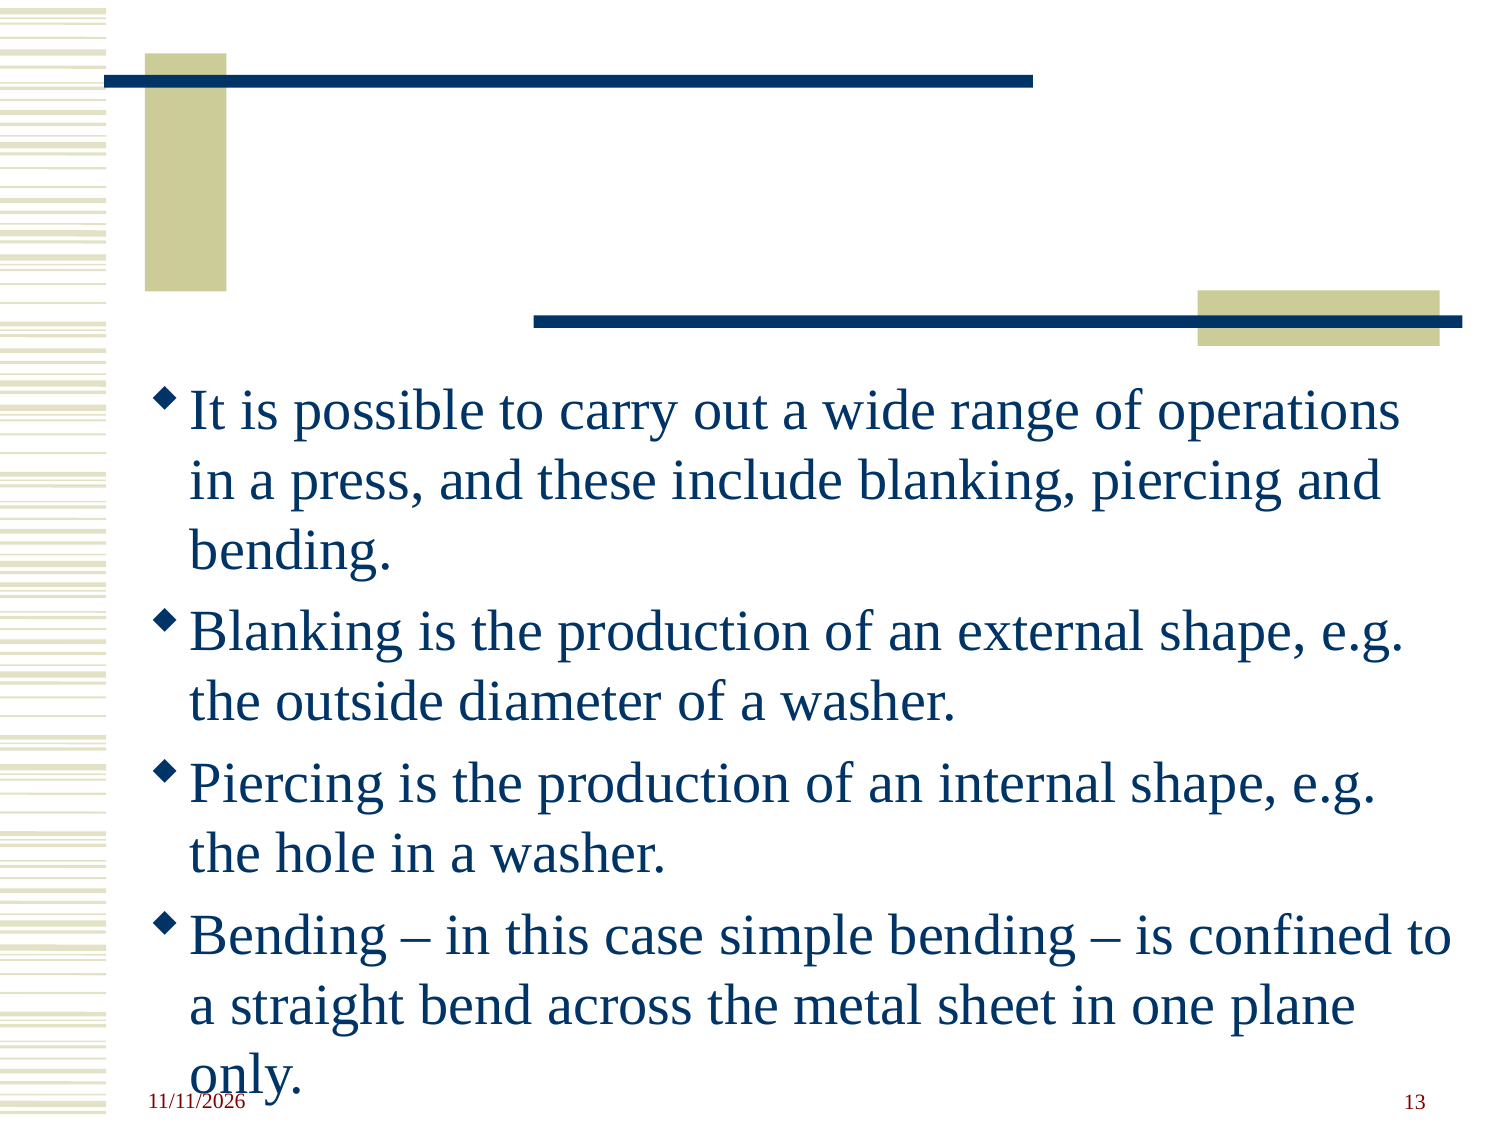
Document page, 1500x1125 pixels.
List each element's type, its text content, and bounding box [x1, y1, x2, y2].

slide_number 13 [1080, 1045, 1442, 1122]
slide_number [132, 1045, 446, 1121]
list It is possible to carry out a wide range of operations in a press, and these include blanking, piercing and bending. Blanking is the production of an external shape, e.g. the outside diameter of a washer. Piercing is the production of an internal shape, e.g. the hole in a washer. Bending – in this case simple bending – is confined to a straight bend across the metal sheet in one plane only. [132, 363, 1475, 1001]
